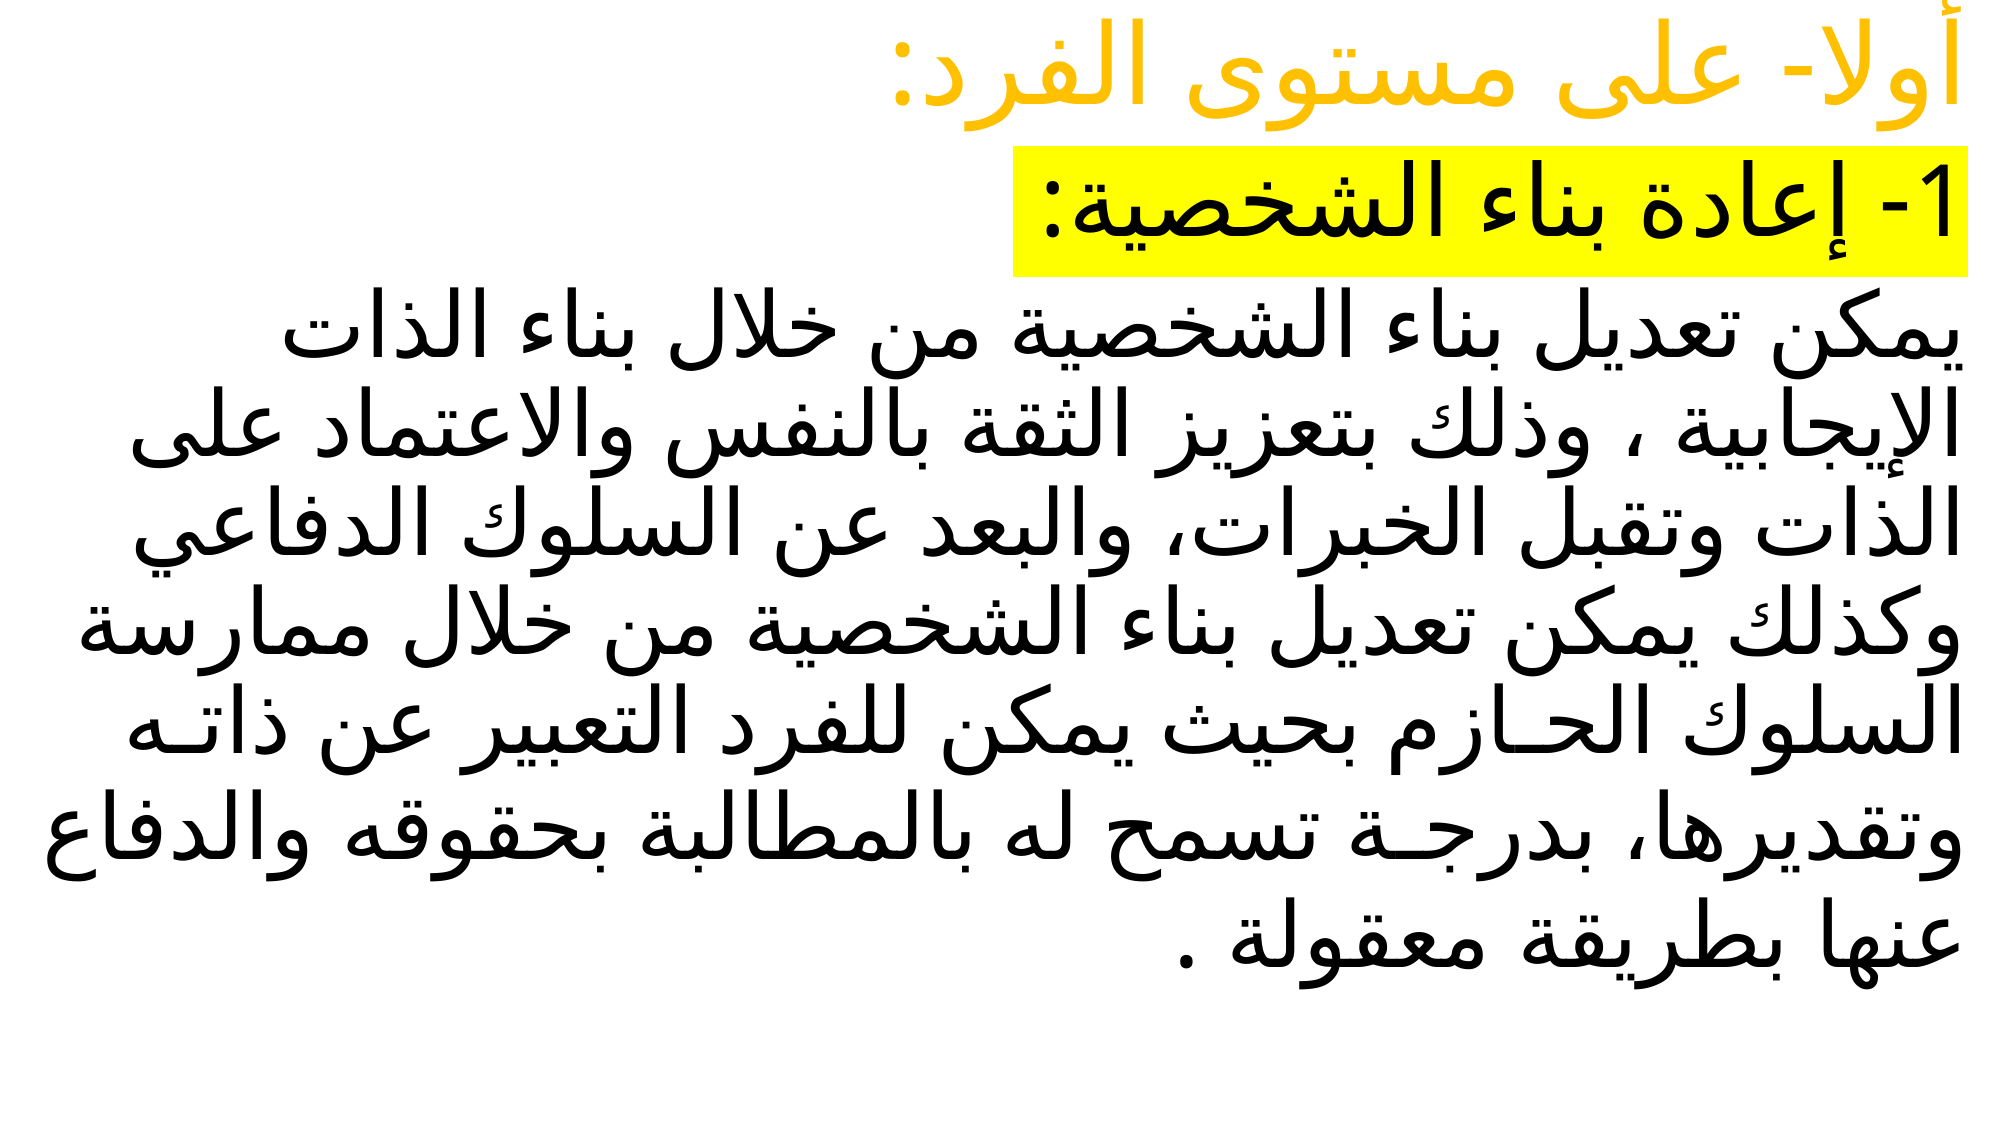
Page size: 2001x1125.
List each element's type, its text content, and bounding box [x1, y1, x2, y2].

list أولا- على مستوى الفرد: 1- إعادة بناء الشخصية: يمكن تعديل بناء الشخصية من خلال بناء الذات الإيجابية ، وذلك بتعزيز الثقة بالنفس والاعتماد على الذات وتقبل الخبرات، والبعد عن السلوك الدفاعي وكذلك يمكن تعديل بناء الشخصية من خلال ممارسة السلوك الحـازم بحيث يمكن للفرد التعبير عن ذاتـه وتقديرها، بدرجـة تسمح له بالمطالبة بحقوقه والدفاع عنها بطريقة معقولة . [0, 0, 1984, 1125]
